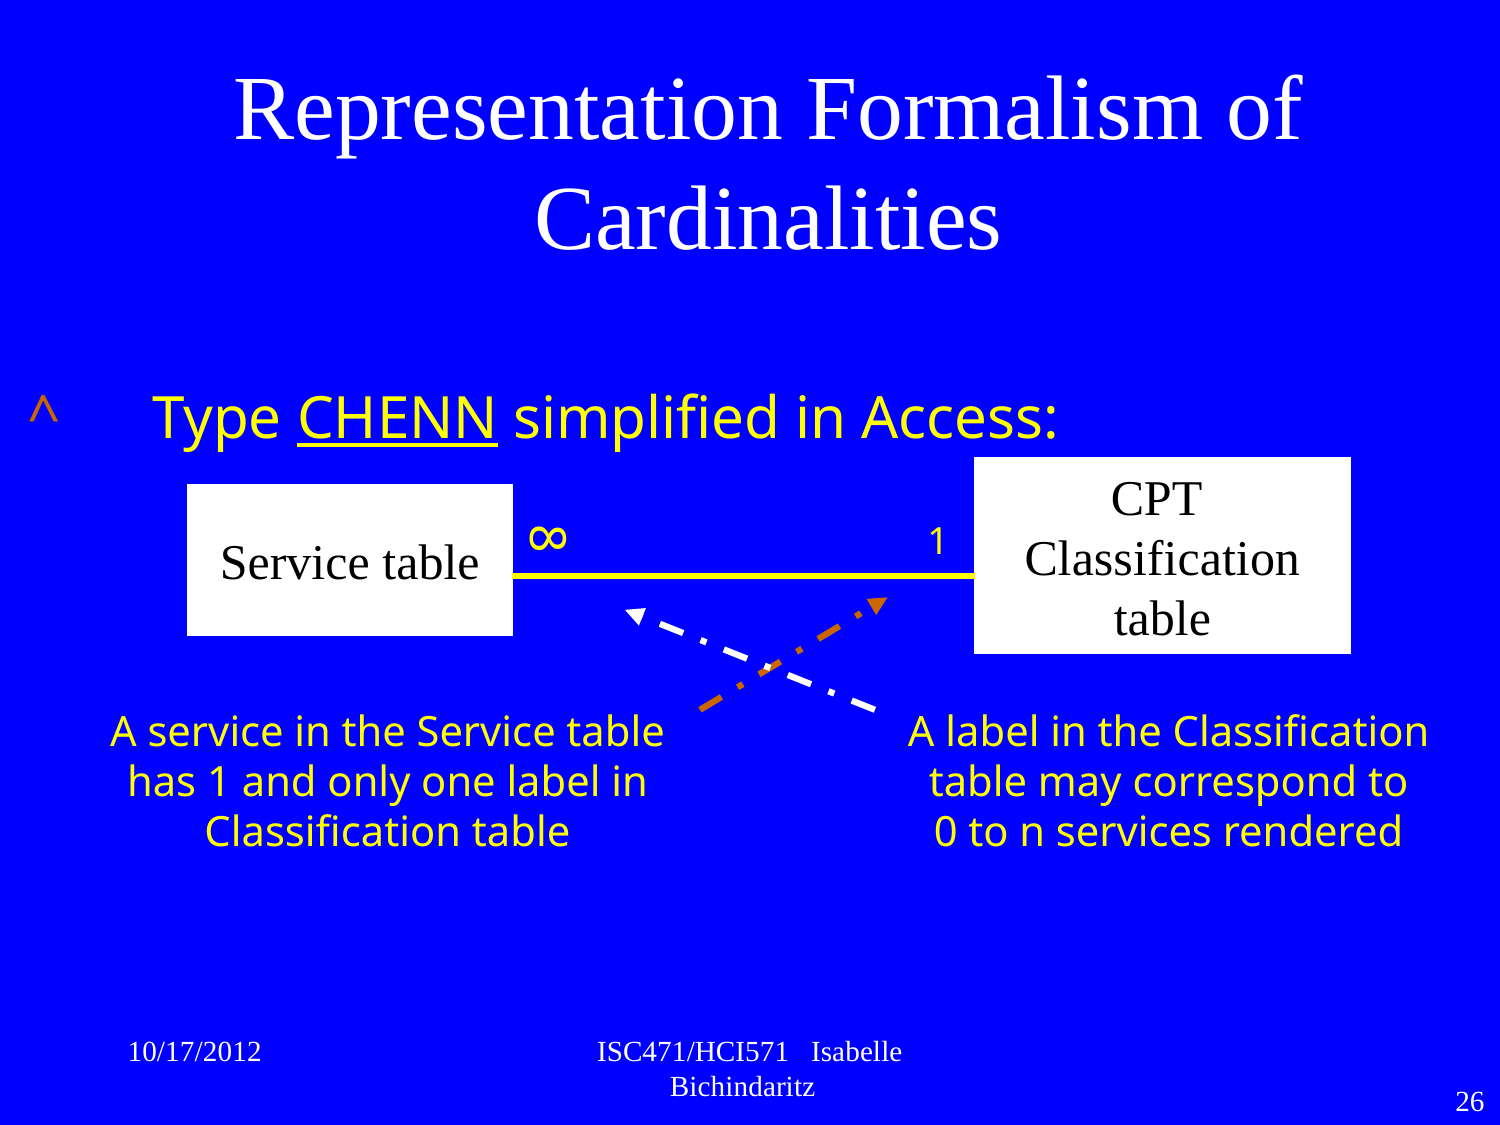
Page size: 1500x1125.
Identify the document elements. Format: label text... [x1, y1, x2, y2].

text_box A service in the Service table has 1 and only one label in Classification table [62, 697, 713, 863]
text_box Service table [187, 484, 513, 635]
text_box Representation Formalism of Cardinalities [37, 49, 1500, 275]
text_box 8 [512, 509, 588, 573]
text_box A label in the Classification table may correspond to 0 to n services rendered [874, 697, 1463, 863]
text_box [624, 608, 639, 621]
slide_number 26 [1187, 1074, 1500, 1125]
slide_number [112, 1024, 426, 1101]
footer ISC471/HCI571 Isabelle Bichindaritz [512, 1024, 988, 1101]
text_box 1 [912, 509, 963, 570]
text_box Type CHENN simplified in Access: [12, 372, 1488, 458]
text_box CPT Classification table [974, 457, 1350, 654]
text_box [873, 597, 888, 610]
